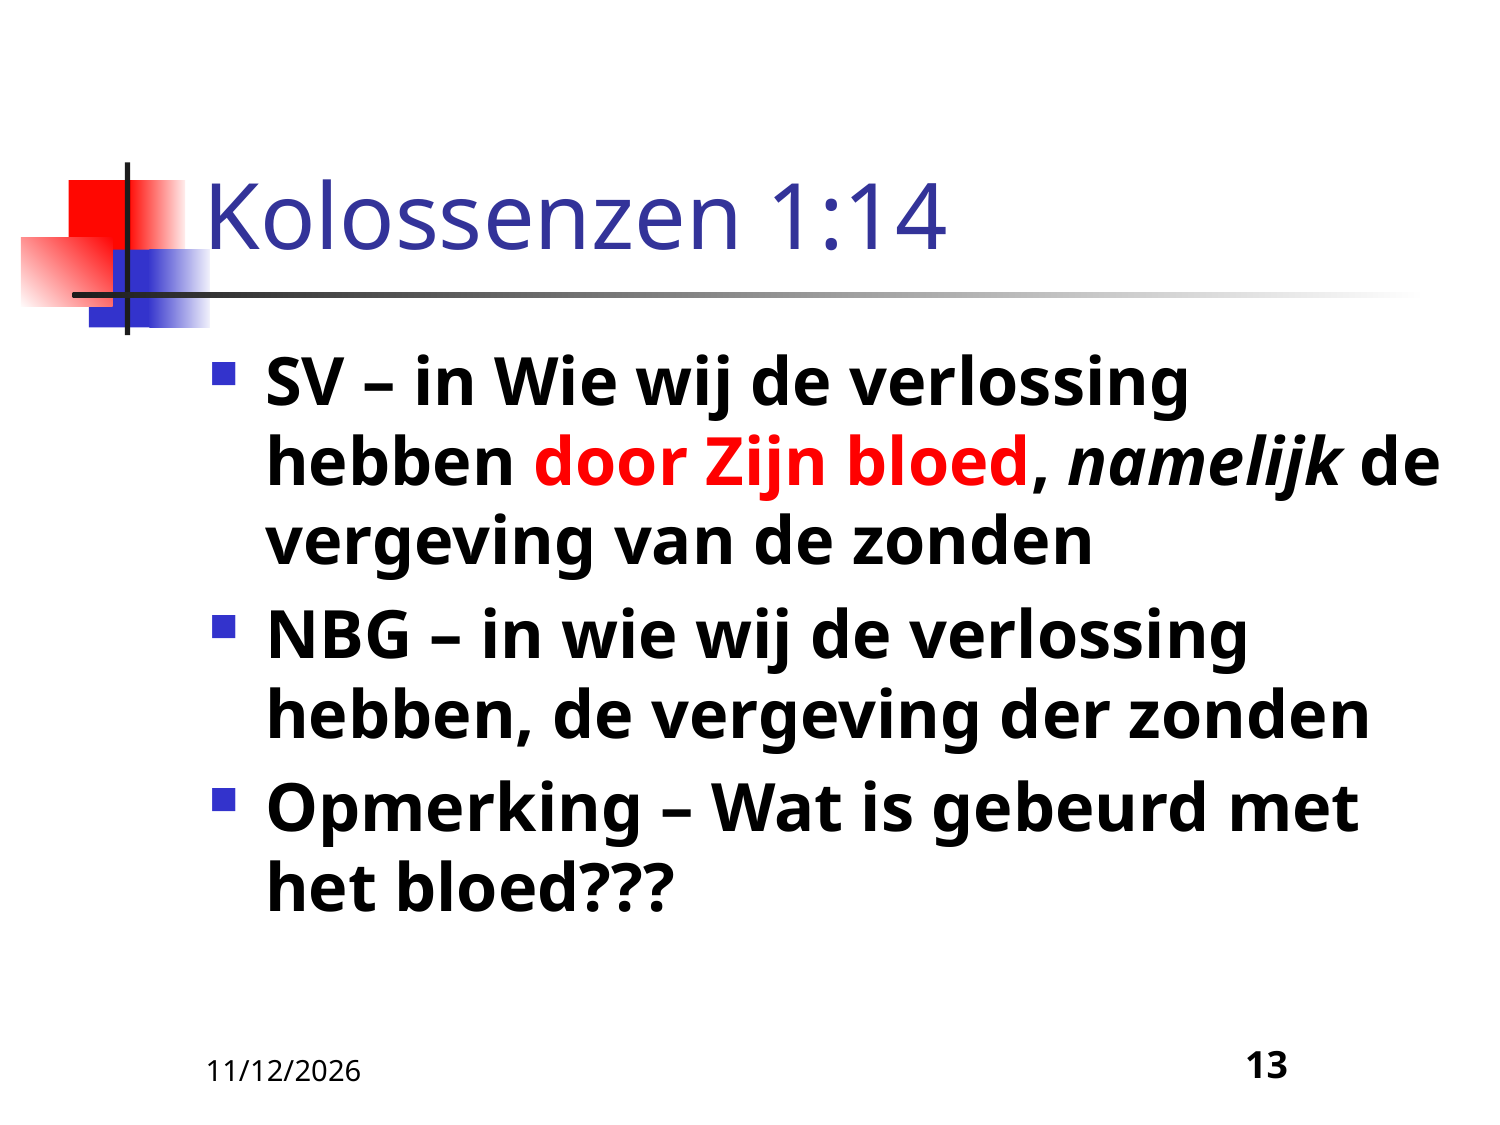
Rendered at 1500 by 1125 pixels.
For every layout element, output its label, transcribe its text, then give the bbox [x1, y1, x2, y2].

list SV – in Wie wij de verlossing hebben door Zijn bloed, namelijk de vergeving van de zonden NBG – in wie wij de verlossing hebben, de vergeving der zonden Opmerking – Wat is gebeurd met het bloed??? [193, 331, 1469, 1006]
slide_number 13 [1155, 1024, 1468, 1100]
title Kolossenzen 1:14 [188, 35, 1468, 275]
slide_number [190, 1024, 504, 1100]
